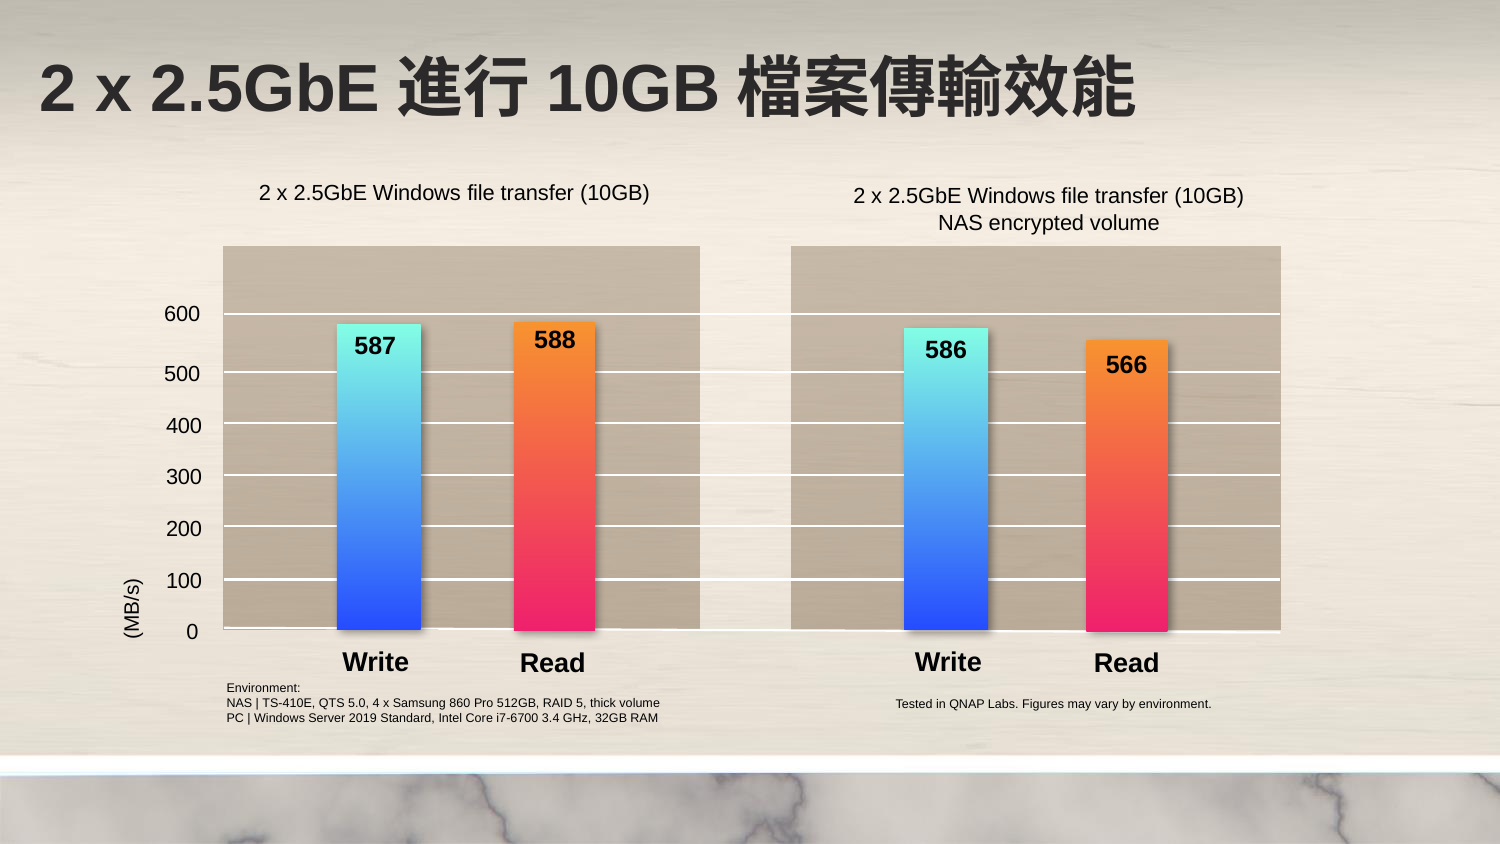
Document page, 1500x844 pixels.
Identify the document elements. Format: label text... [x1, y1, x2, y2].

title 2 x 2.5GbE進行10GB檔案傳輸效能 [25, 29, 1475, 136]
text_box 2 x 2.5GbE Windows file transfer (10GB) NAS encrypted volume [793, 174, 1305, 243]
text_box 200 [151, 507, 218, 549]
text_box 0 [171, 610, 214, 652]
text_box [222, 245, 701, 313]
text_box 500 [149, 352, 216, 394]
text_box 400 [151, 403, 218, 445]
text_box Read [476, 641, 629, 672]
text_box 100 [151, 558, 218, 600]
text_box (MB/s) [110, 548, 151, 655]
text_box Write [299, 641, 452, 672]
text_box 300 [151, 455, 218, 497]
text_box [223, 313, 1281, 633]
text_box Write [872, 641, 1025, 685]
text_box [789, 245, 1283, 314]
text_box Tested in QNAP Labs. Figures may vary by environment. [880, 688, 1353, 719]
picture [0, 0, 1500, 844]
text_box 2 x 2.5GbE Windows file transfer (10GB) [209, 171, 699, 213]
text_box Environment: NAS | TS-410E, QTS 5.0, 4 x Samsung 860 Pro 512GB, RAID 5, thick volume PC | Windows Server 2019 Standard, Intel Core i7-6700 3.4 GHz, 32GB RAM [211, 672, 817, 733]
text_box Read [1050, 641, 1203, 686]
text_box 600 [149, 292, 216, 334]
